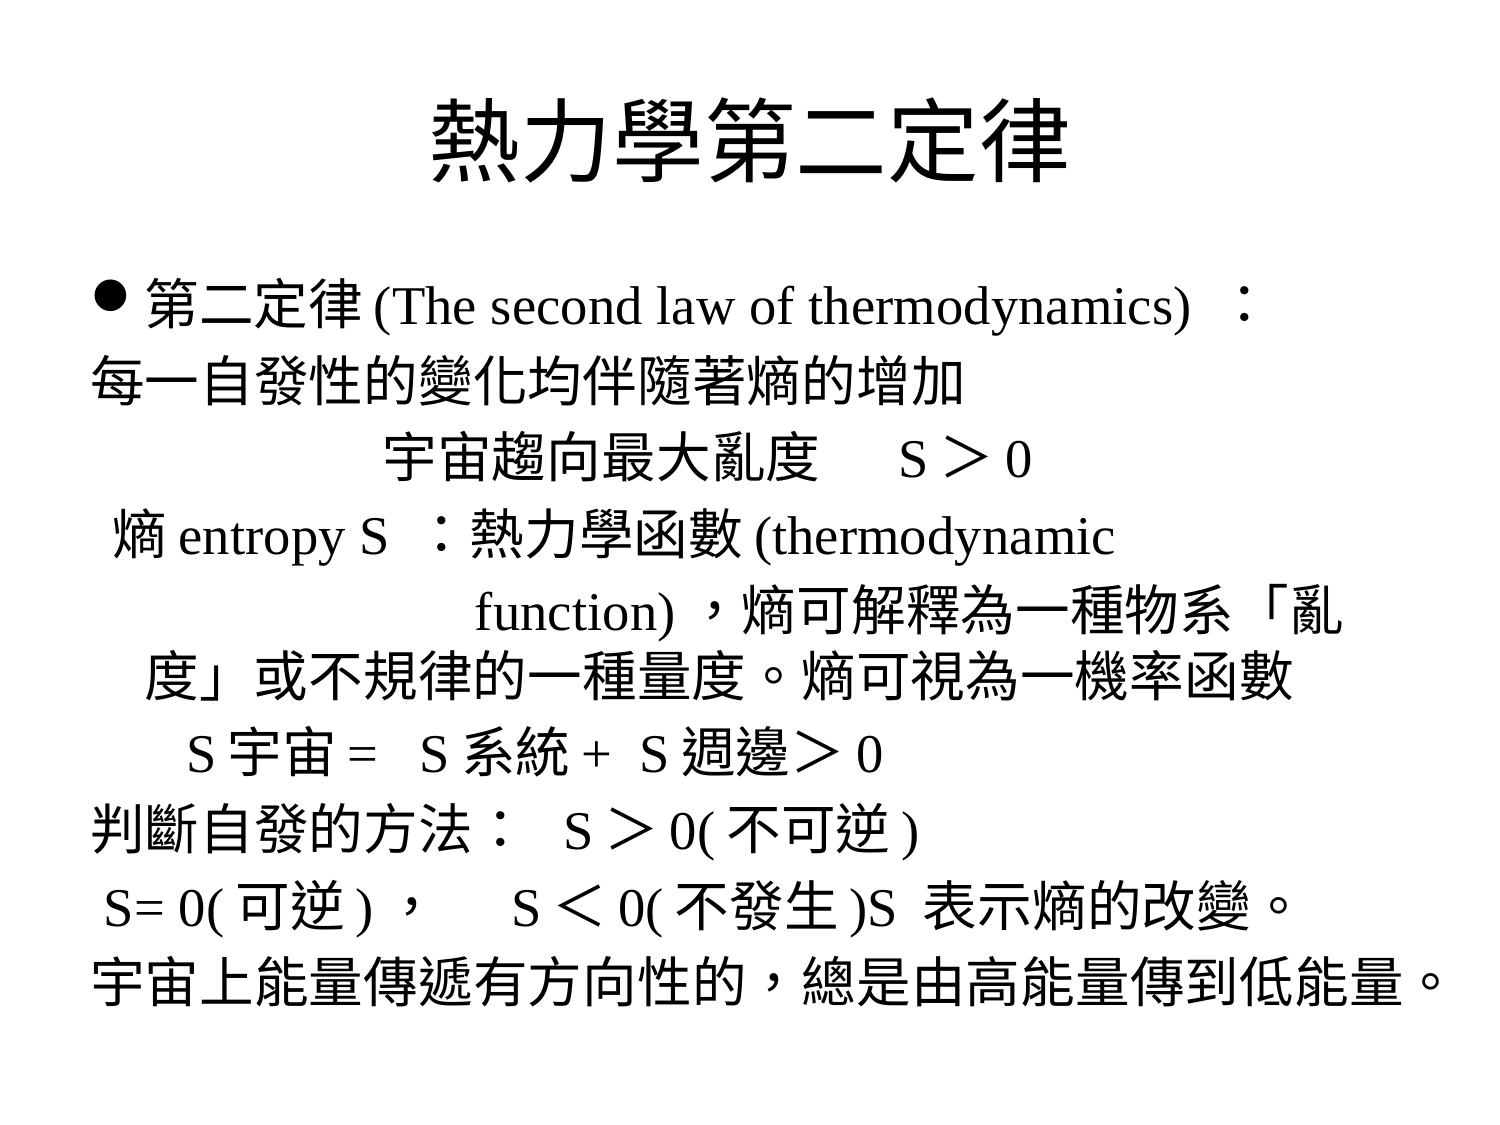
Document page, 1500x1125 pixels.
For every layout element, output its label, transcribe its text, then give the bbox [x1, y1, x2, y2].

list 第二定律(The second law of thermodynamics) ： 每一自發性的變化均伴隨著熵的增加 宇宙趨向最大亂度 S＞0 熵entropy S ：熱力學函數(thermodynamic function)，熵可解釋為一種物系「亂度」或不規律的一種量度。熵可視為一機率函數 S宇宙= S系統+ S週邊＞0 判斷自發的方法： S＞0(不可逆) S= 0(可逆)， S＜0(不發生)S 表示熵的改變。 宇宙上能量傳遞有方向性的，總是由高能量傳到低能量。 [75, 262, 1425, 1083]
title 熱力學第二定律 [75, 45, 1425, 233]
